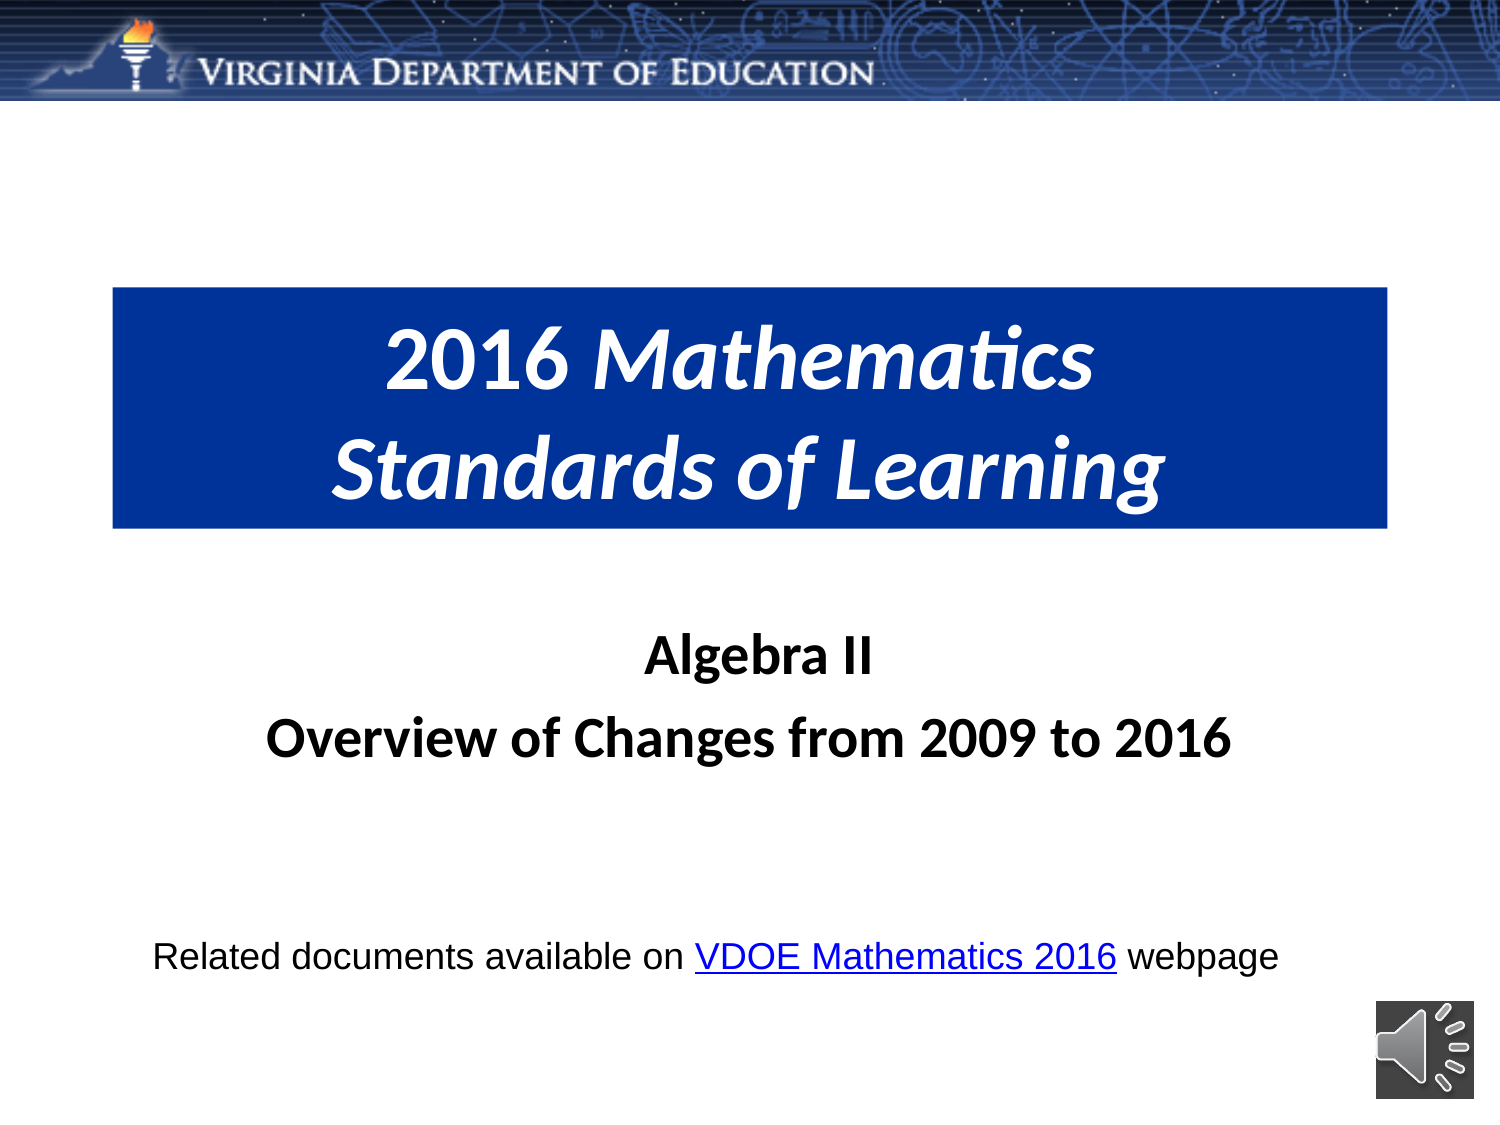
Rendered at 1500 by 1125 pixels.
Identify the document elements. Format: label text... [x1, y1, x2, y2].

picture [1374, 999, 1476, 1101]
text_box Related documents available on VDOE Mathematics 2016 webpage [137, 924, 1375, 985]
title 2016 Mathematics Standards of Learning [112, 287, 1388, 529]
subtitle Algebra II Overview of Changes from 2009 to 2016 [224, 599, 1276, 801]
picture [0, 0, 1500, 101]
slide_number 1 [1124, 1062, 1476, 1125]
